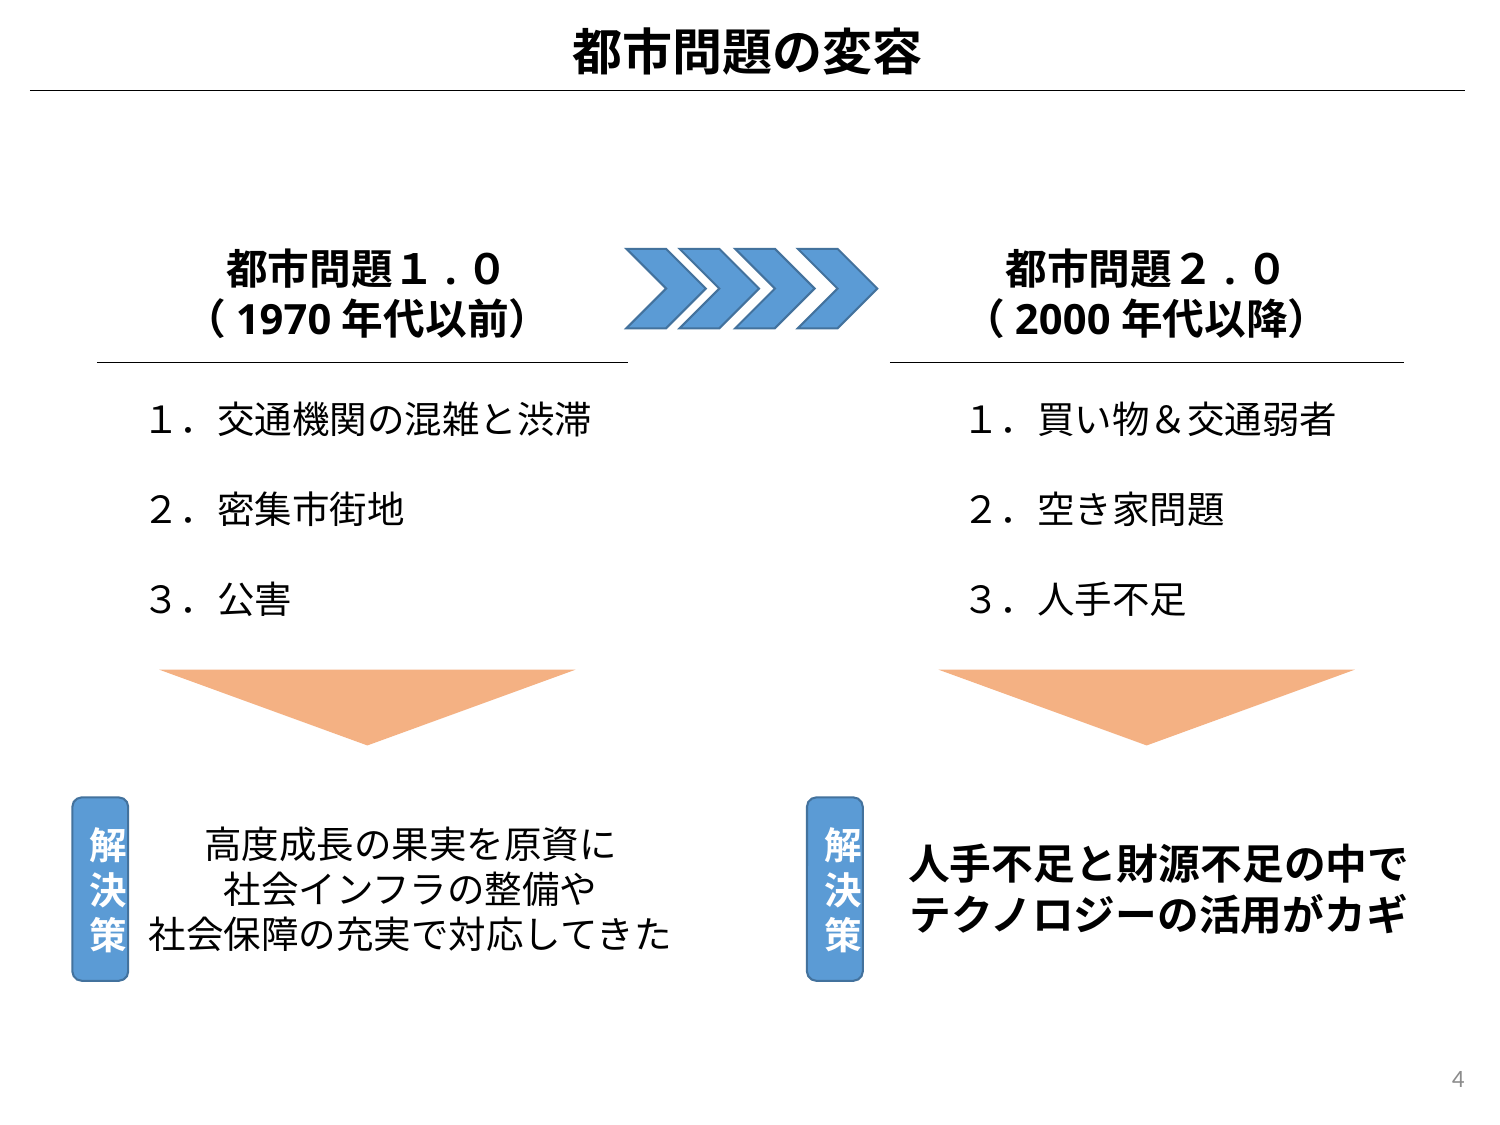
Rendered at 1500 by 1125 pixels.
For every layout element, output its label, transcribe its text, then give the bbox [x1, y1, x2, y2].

text_box [732, 247, 817, 330]
text_box [677, 247, 761, 330]
text_box 解決策 [71, 796, 130, 982]
text_box １．買い物＆交通弱者 ２．空き家問題 ３．人手不足 [947, 388, 1352, 629]
text_box [795, 247, 879, 330]
text_box 都市問題１.０ （1970年代以前） [169, 235, 566, 351]
text_box 人手不足と財源不足の中で テクノロジーの活用がカギ [877, 830, 1440, 946]
slide_number 4 [1142, 1047, 1480, 1108]
text_box 都市問題２.０ （2000年代以降） [948, 235, 1345, 351]
text_box １．交通機関の混雑と渋滞 ２．密集市街地 ３．公害 [127, 388, 608, 629]
text_box 都市問題の変容 [557, 12, 938, 88]
text_box [158, 668, 576, 747]
text_box [938, 668, 1356, 747]
text_box 解決策 [805, 796, 864, 982]
text_box [623, 247, 708, 330]
text_box 高度成長の果実を原資に 社会インフラの整備や 社会保障の充実で対応してきた [130, 813, 693, 963]
